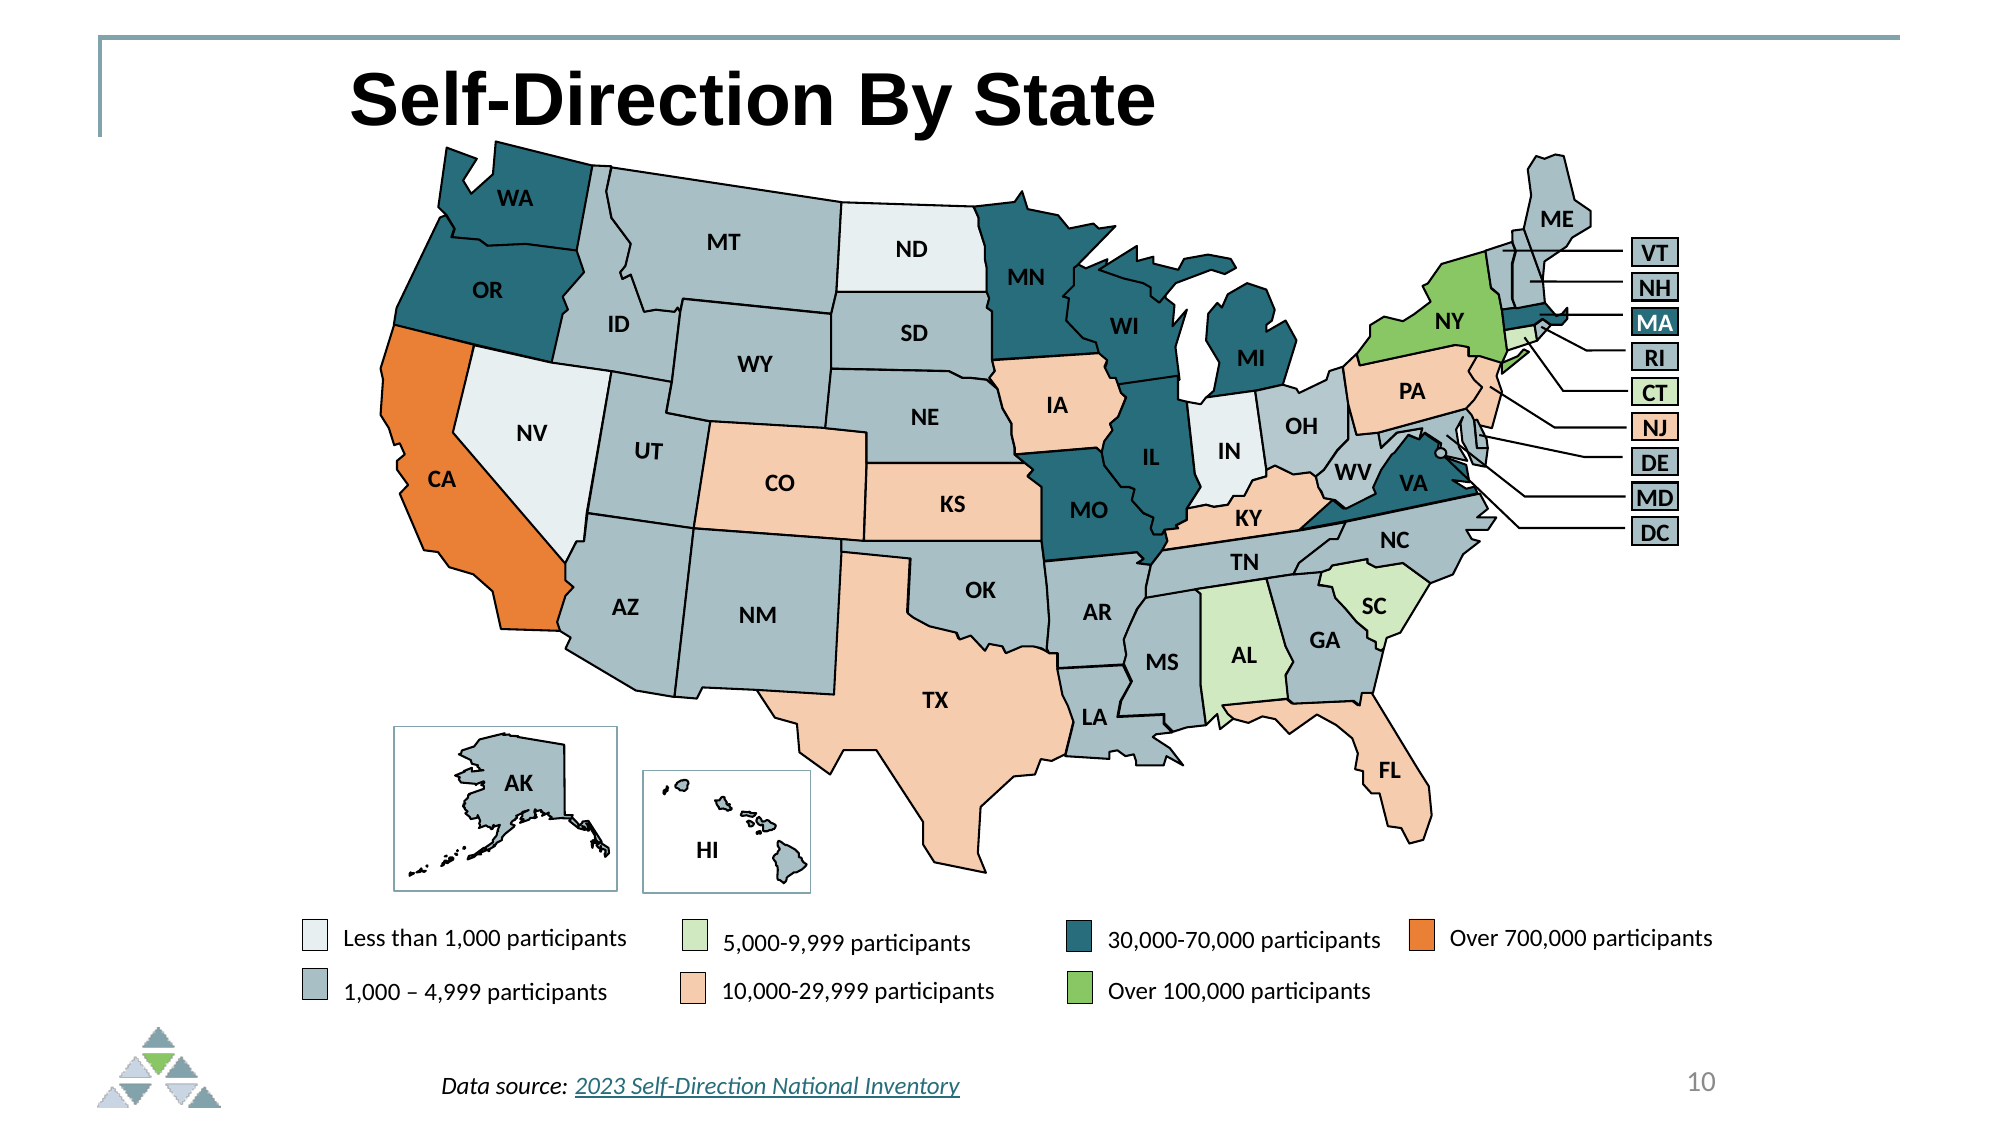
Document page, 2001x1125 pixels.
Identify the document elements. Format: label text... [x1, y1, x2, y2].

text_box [380, 141, 1706, 894]
picture [97, 1027, 221, 1108]
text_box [301, 913, 1731, 1108]
title Self-Direction By State [334, 43, 1685, 256]
